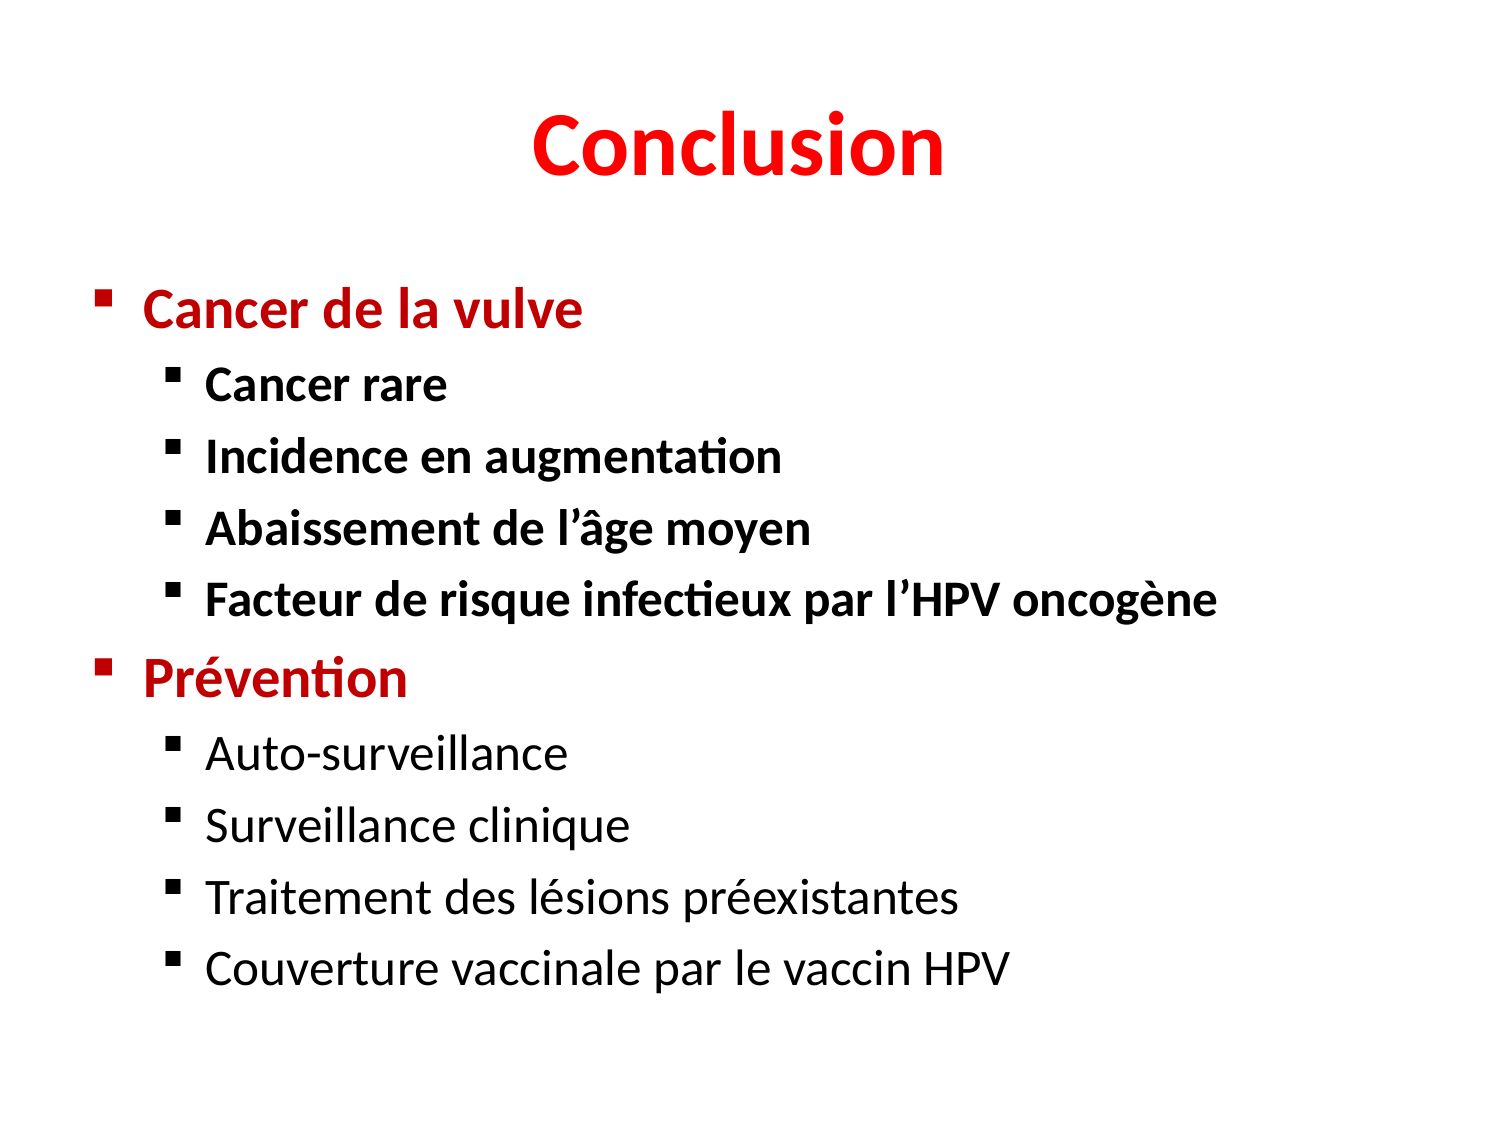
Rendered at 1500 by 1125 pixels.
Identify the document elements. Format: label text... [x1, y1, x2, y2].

title Conclusion [75, 45, 1425, 233]
list Cancer de la vulve Cancer rare Incidence en augmentation Abaissement de l’âge moyen Facteur de risque infectieux par l’HPV oncogène Prévention Auto-surveillance Surveillance clinique Traitement des lésions préexistantes Couverture vaccinale par le vaccin HPV [75, 262, 1425, 1005]
